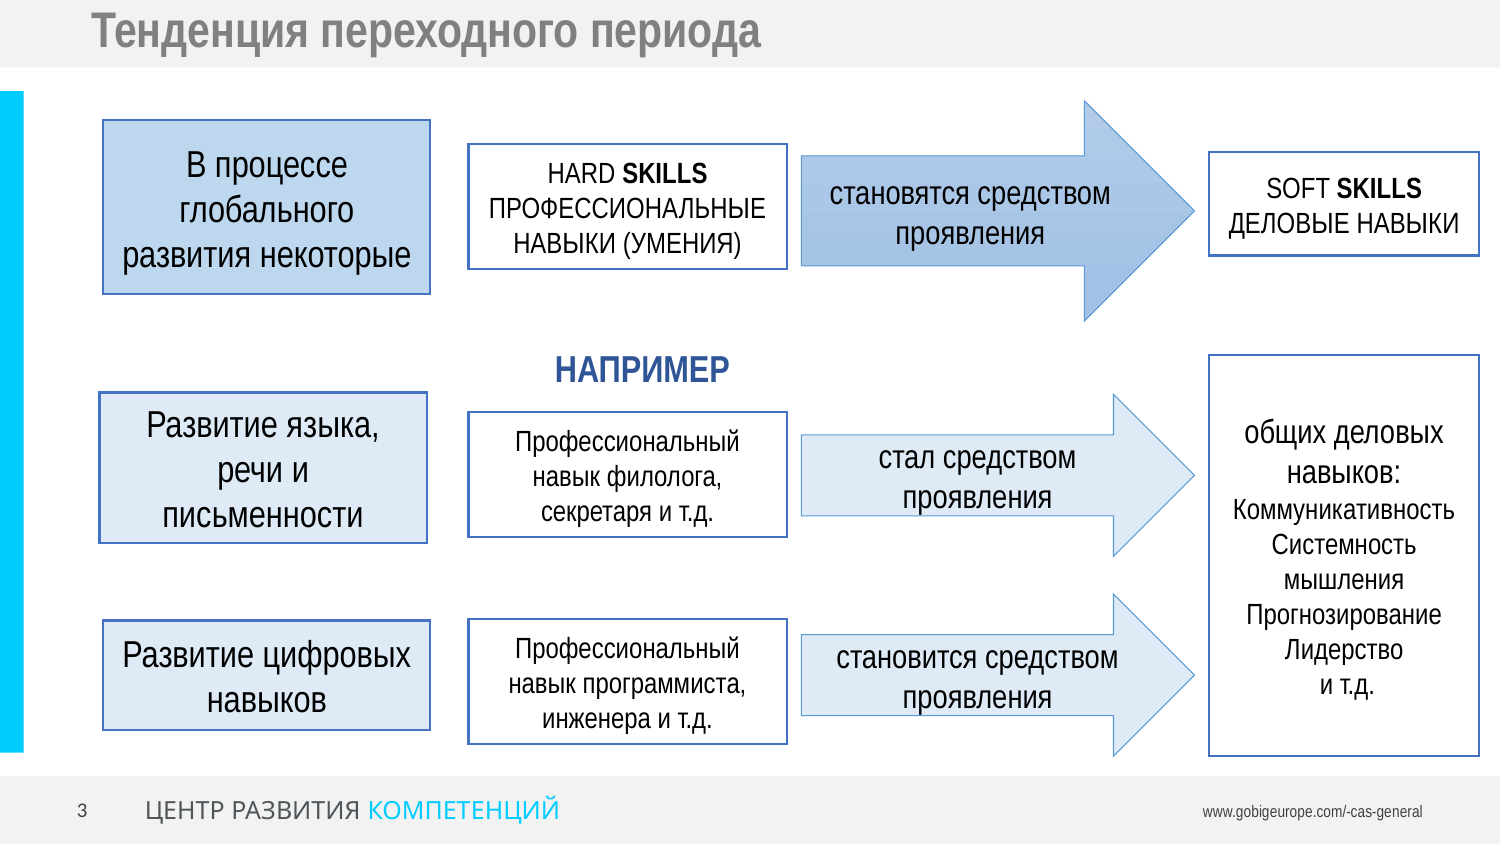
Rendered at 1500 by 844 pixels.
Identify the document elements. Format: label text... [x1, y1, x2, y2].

text_box становится средством проявления [800, 592, 1196, 758]
text_box становятся средством проявления [800, 99, 1196, 323]
text_box общих деловых навыков: Коммуникативность Системность мышления Прогнозирование Лидерство и т.д. [1208, 354, 1480, 757]
text_box Развитие цифровых навыков [102, 619, 431, 731]
text_box В процессе глобального развития некоторые [102, 119, 431, 295]
text_box НАПРИМЕР [483, 340, 802, 395]
slide_number 3 [76, 776, 130, 842]
text_box Тенденция переходного периода [76, 0, 1497, 65]
text_box Профессиональный навык программиста, инженера и т.д. [467, 618, 788, 745]
text_box SOFT SKILLS ДЕЛОВЫЕ НАВЫКИ [1208, 151, 1480, 257]
text_box Развитие языка, речи и письменности [98, 391, 428, 544]
text_box Профессиональный навык филолога, секретаря и т.д. [467, 411, 788, 538]
text_box HARD SKILLS ПРОФЕССИОНАЛЬНЫЕ НАВЫКИ (УМЕНИЯ) [467, 143, 788, 270]
text_box стал средством проявления [800, 393, 1196, 558]
